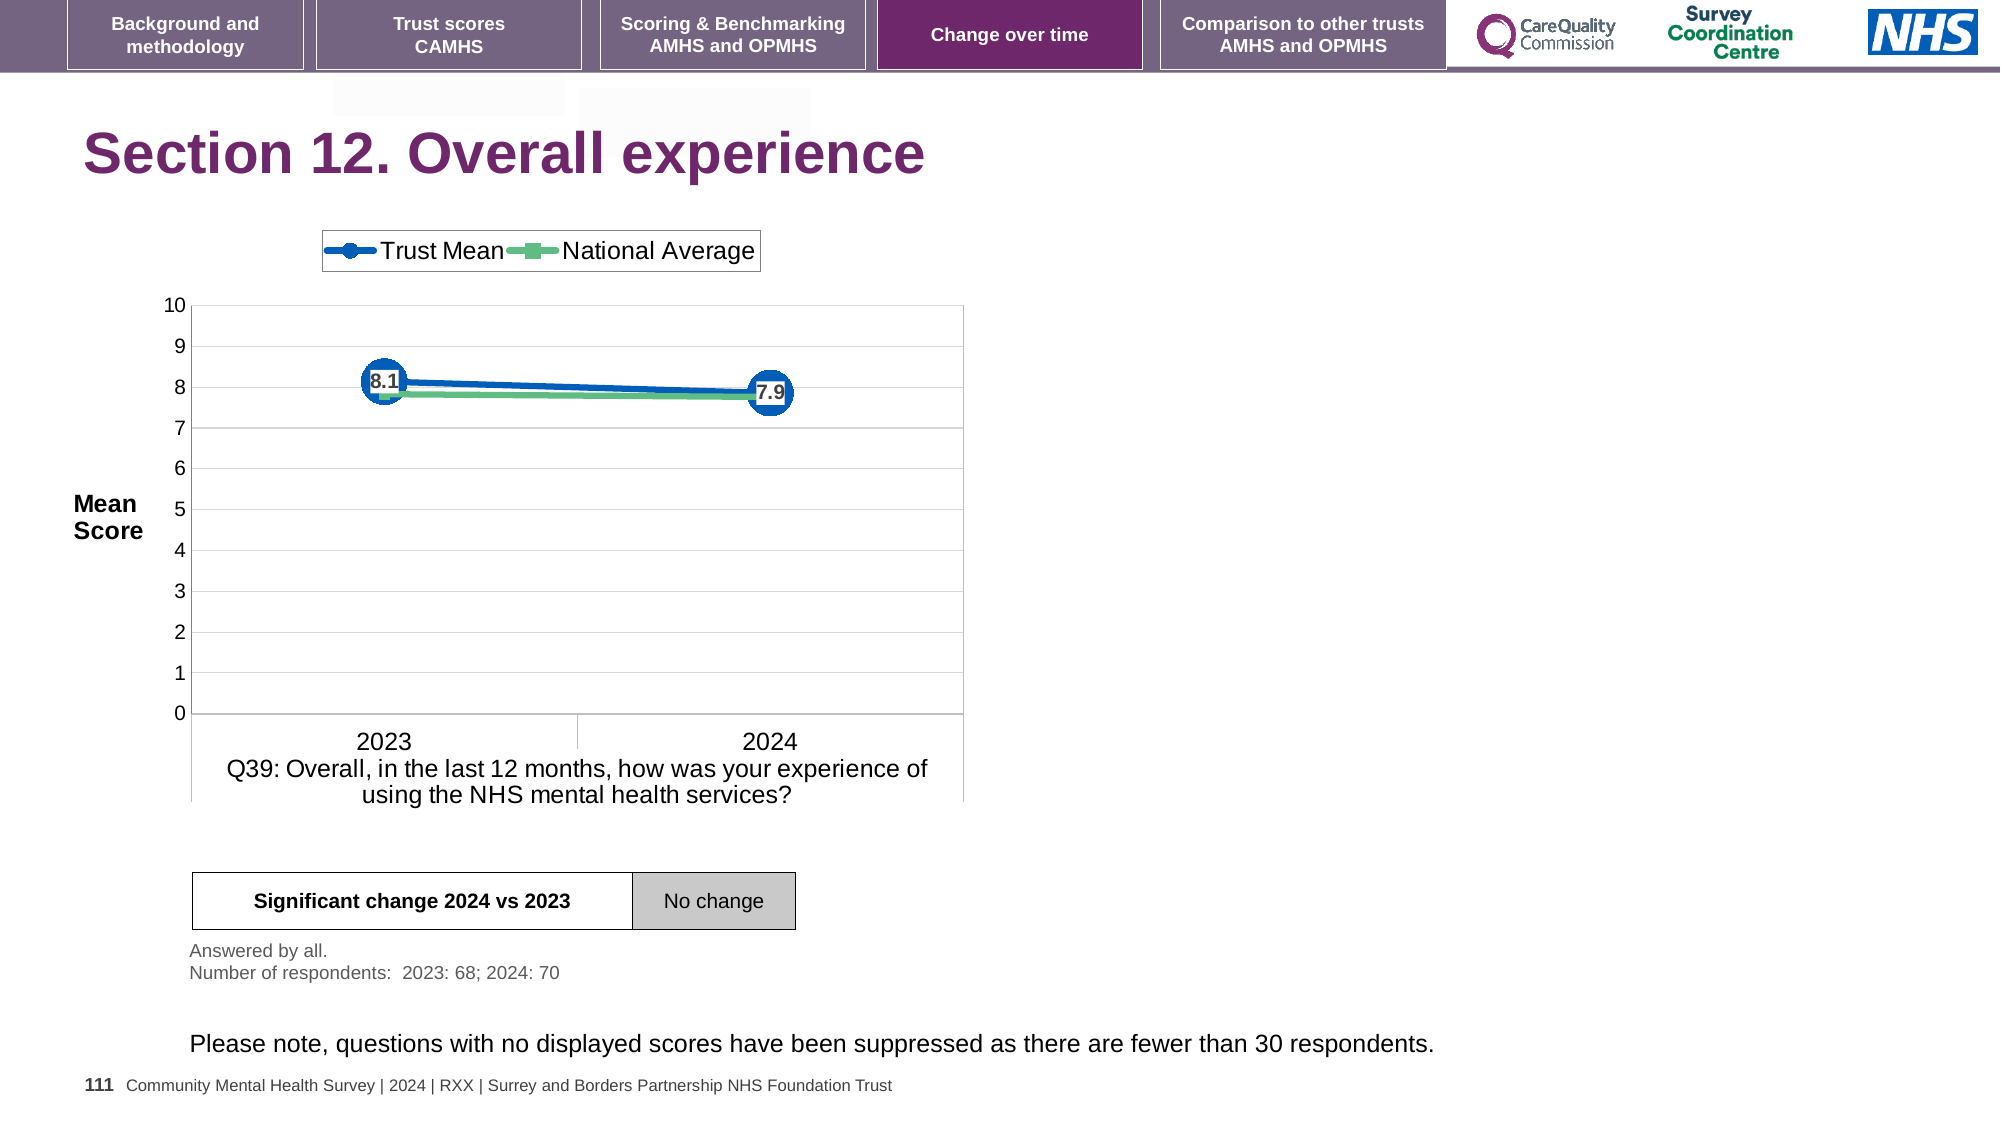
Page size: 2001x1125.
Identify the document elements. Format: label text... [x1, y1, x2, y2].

text_box Please note, questions with no displayed scores have been suppressed as there are fewer than 30 respondents. [174, 1016, 1507, 1066]
text_box Answered by all. Number of respondents: 2023: 68; 2024: 70 [174, 931, 1043, 991]
title Section 12. Overall experience [68, 100, 1942, 209]
picture [1666, 3, 1794, 61]
chart [68, 228, 966, 858]
table_header No change [633, 873, 795, 929]
picture [1868, 9, 1978, 55]
text_box 111 [84, 1065, 122, 1125]
table_header Significant change 2024 vs 2023 [193, 873, 632, 929]
picture [1476, 13, 1616, 59]
